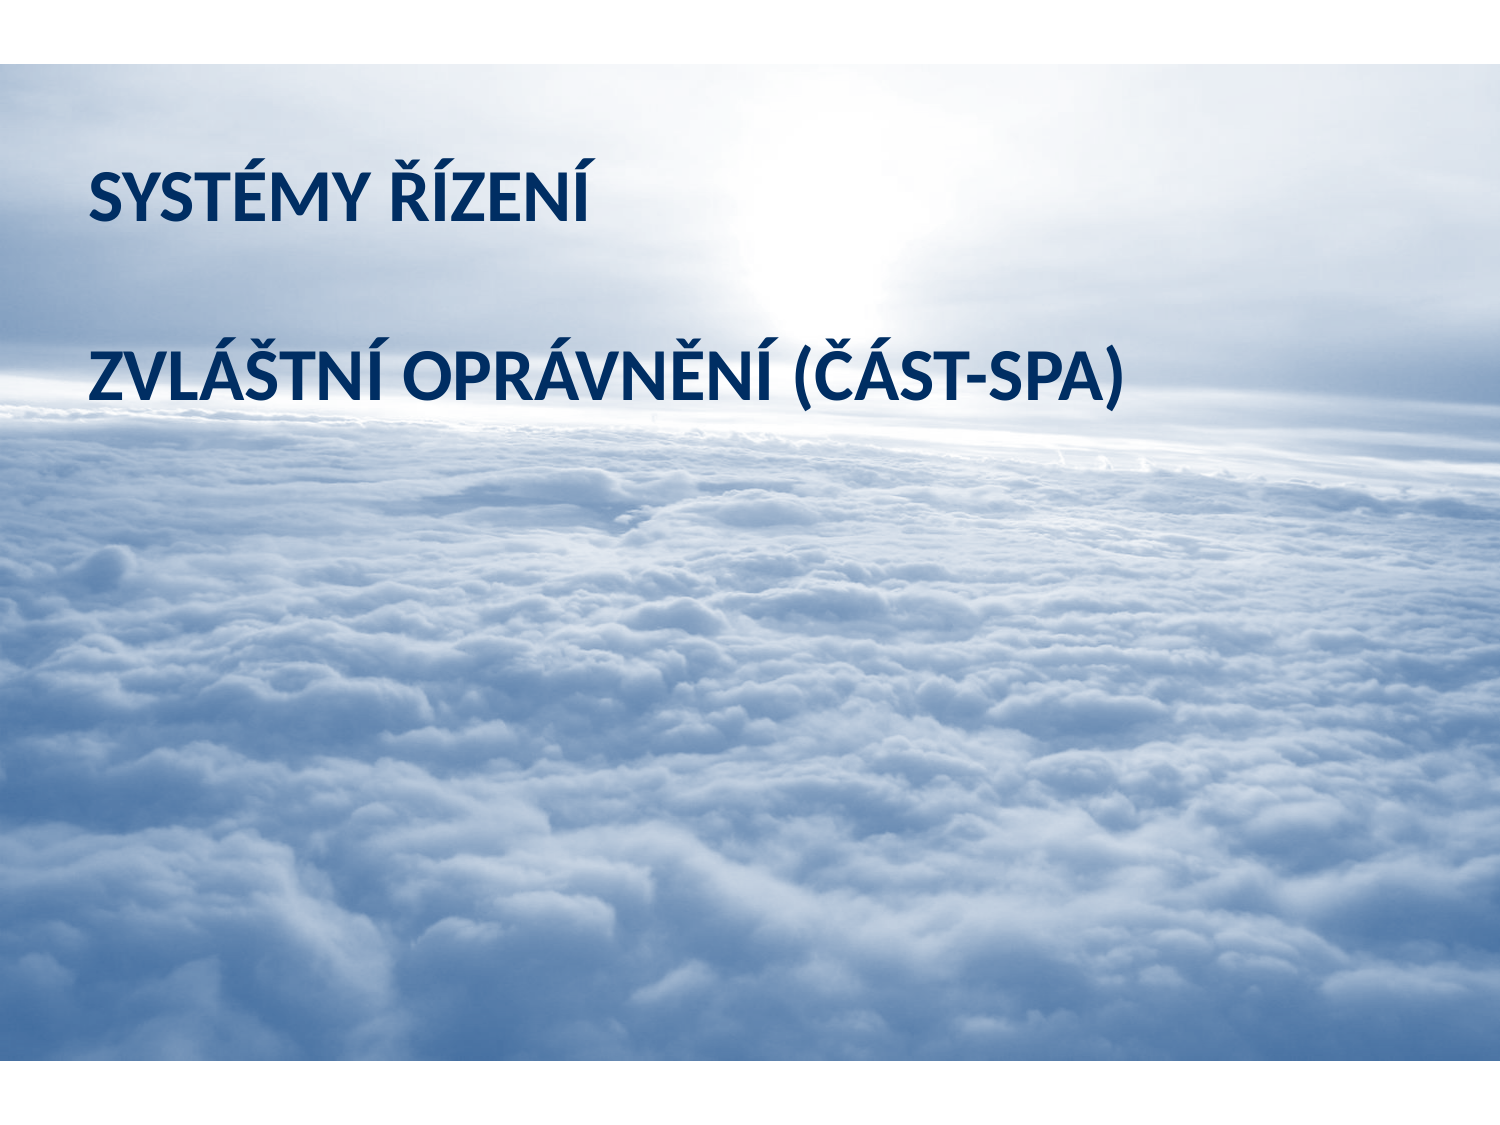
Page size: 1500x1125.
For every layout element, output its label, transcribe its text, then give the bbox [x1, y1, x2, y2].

title Systémy řízení Zvláštní oprávnění (Část-SPA) [73, 137, 1427, 480]
